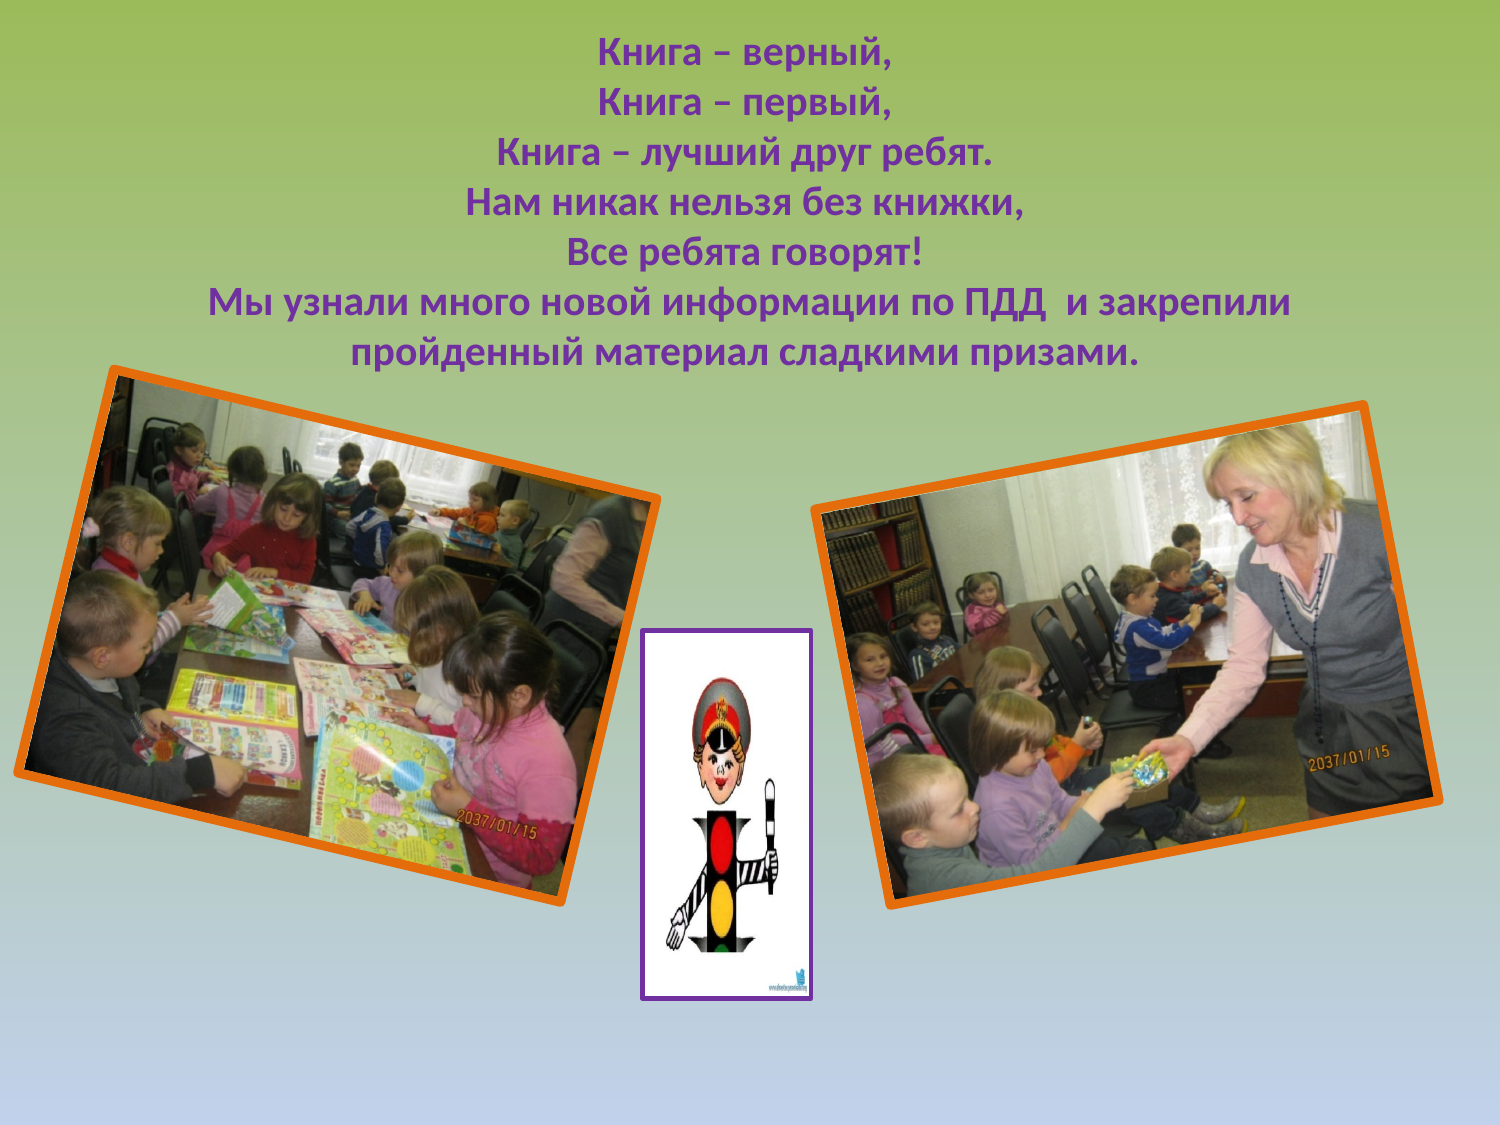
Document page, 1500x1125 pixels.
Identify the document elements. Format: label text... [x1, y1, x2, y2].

picture [822, 412, 1433, 899]
picture [321, 839, 570, 896]
picture [612, 494, 650, 662]
title Книга – верный, Книга – первый, Книга – лучший друг ребят. Нам никак нельзя без книжки, Все ребята говорят! Мы узнали много новой информации по ПДД и закрепили пройденный материал сладкими призами. [70, 35, 1421, 364]
picture [25, 613, 62, 778]
picture [105, 376, 352, 432]
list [62, 432, 612, 839]
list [644, 632, 809, 997]
